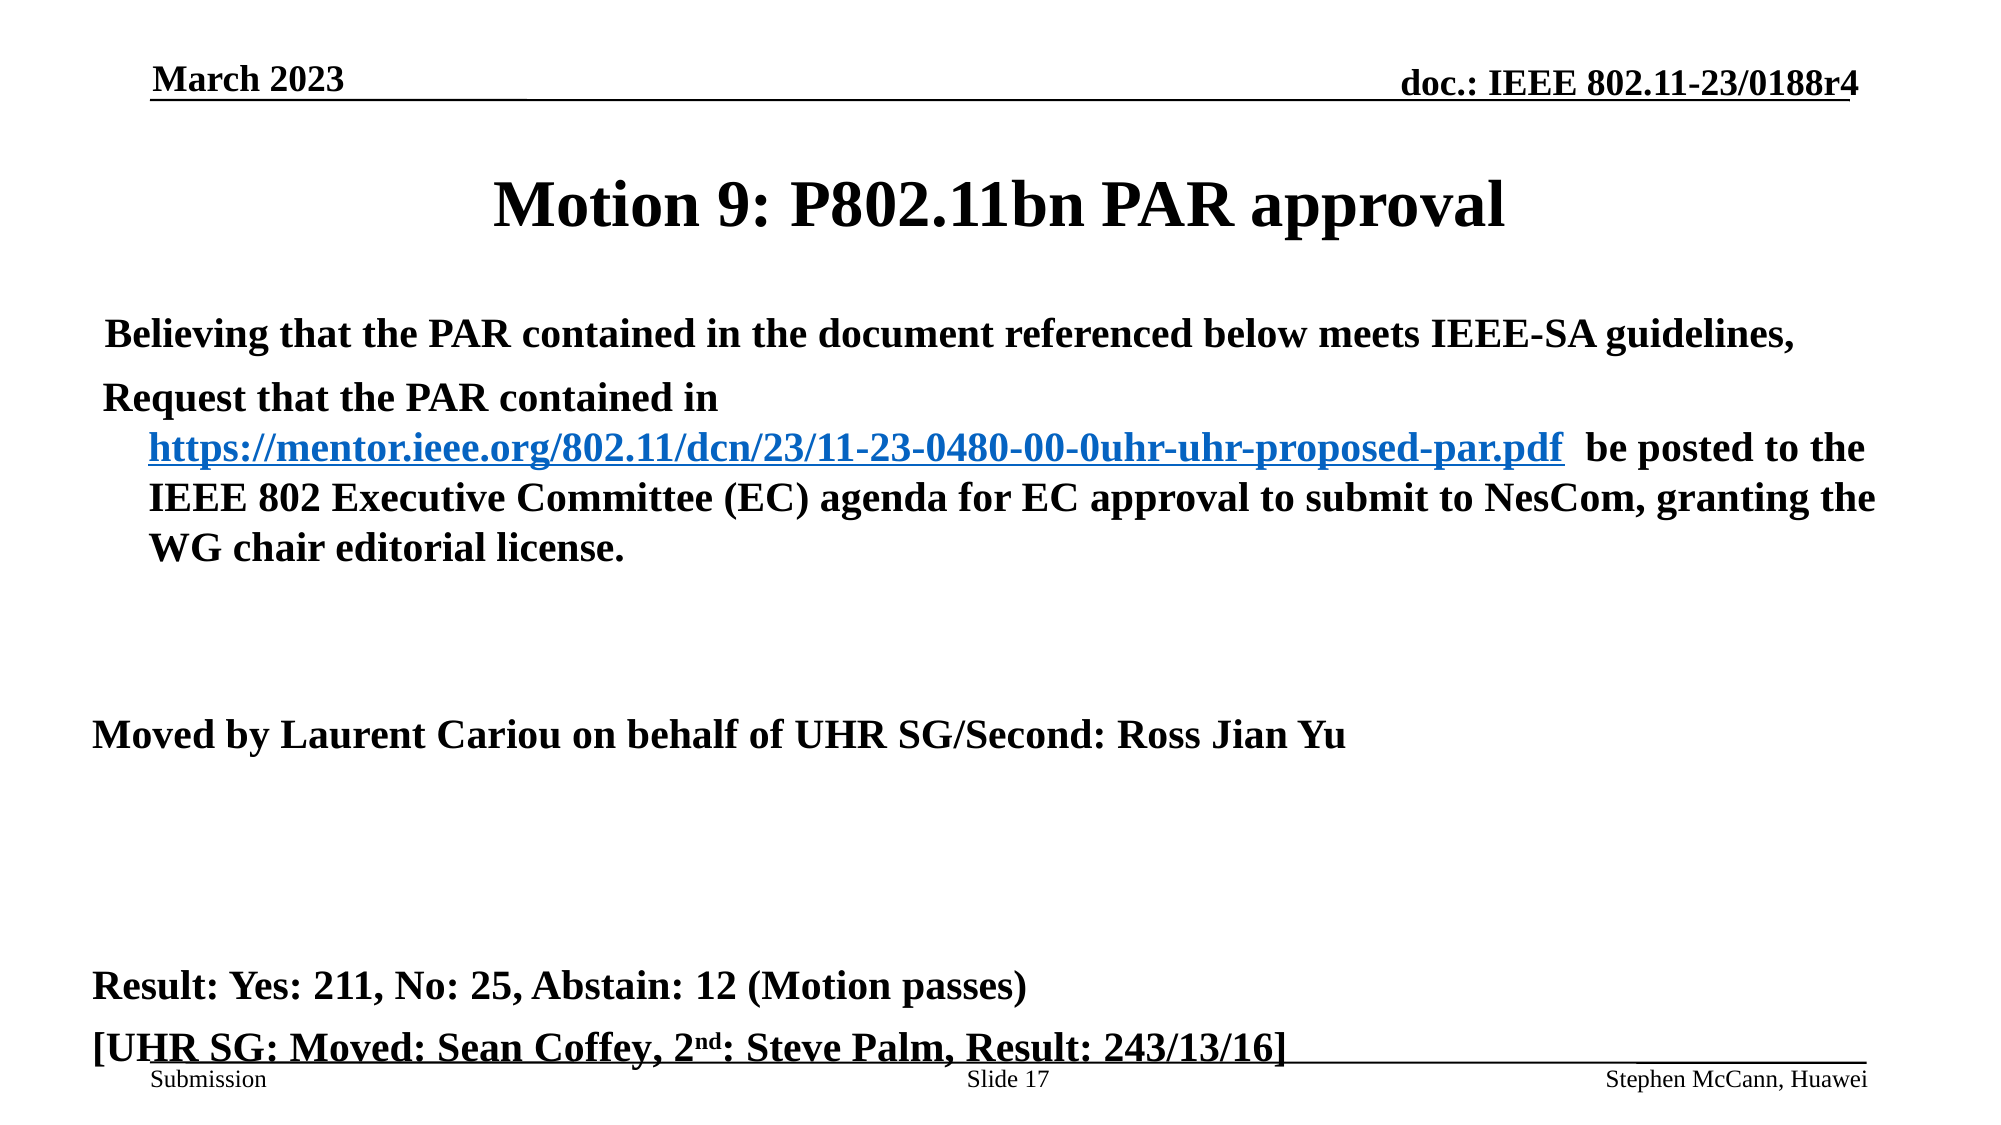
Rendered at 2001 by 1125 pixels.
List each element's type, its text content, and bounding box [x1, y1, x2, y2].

slide_number Slide 17 [950, 1061, 1067, 1123]
footer Stephen McCann, Huawei [1171, 1061, 1869, 1093]
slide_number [152, 54, 563, 100]
list Believing that the PAR contained in the document referenced below meets IEEE-SA guidelines, Request that the PAR contained in https://mentor.ieee.org/802.11/dcn/23/11-23-0480-00-0uhr-uhr-proposed-par.pdf be posted to the IEEE 802 Executive Committee (EC) agenda for EC approval to submit to NesCom, granting the WG chair editorial license. Moved by Laurent Cariou on behalf of UHR SG/Second: Ross Jian Yu Result: Yes: 211, No: 25, Abstain: 12 (Motion passes) [UHR SG: Moved: Sean Coffey, 2nd: Steve Palm, Result: 243/13/16] [76, 289, 1940, 1063]
title Motion 9: P802.11bn PAR approval [149, 112, 1850, 288]
